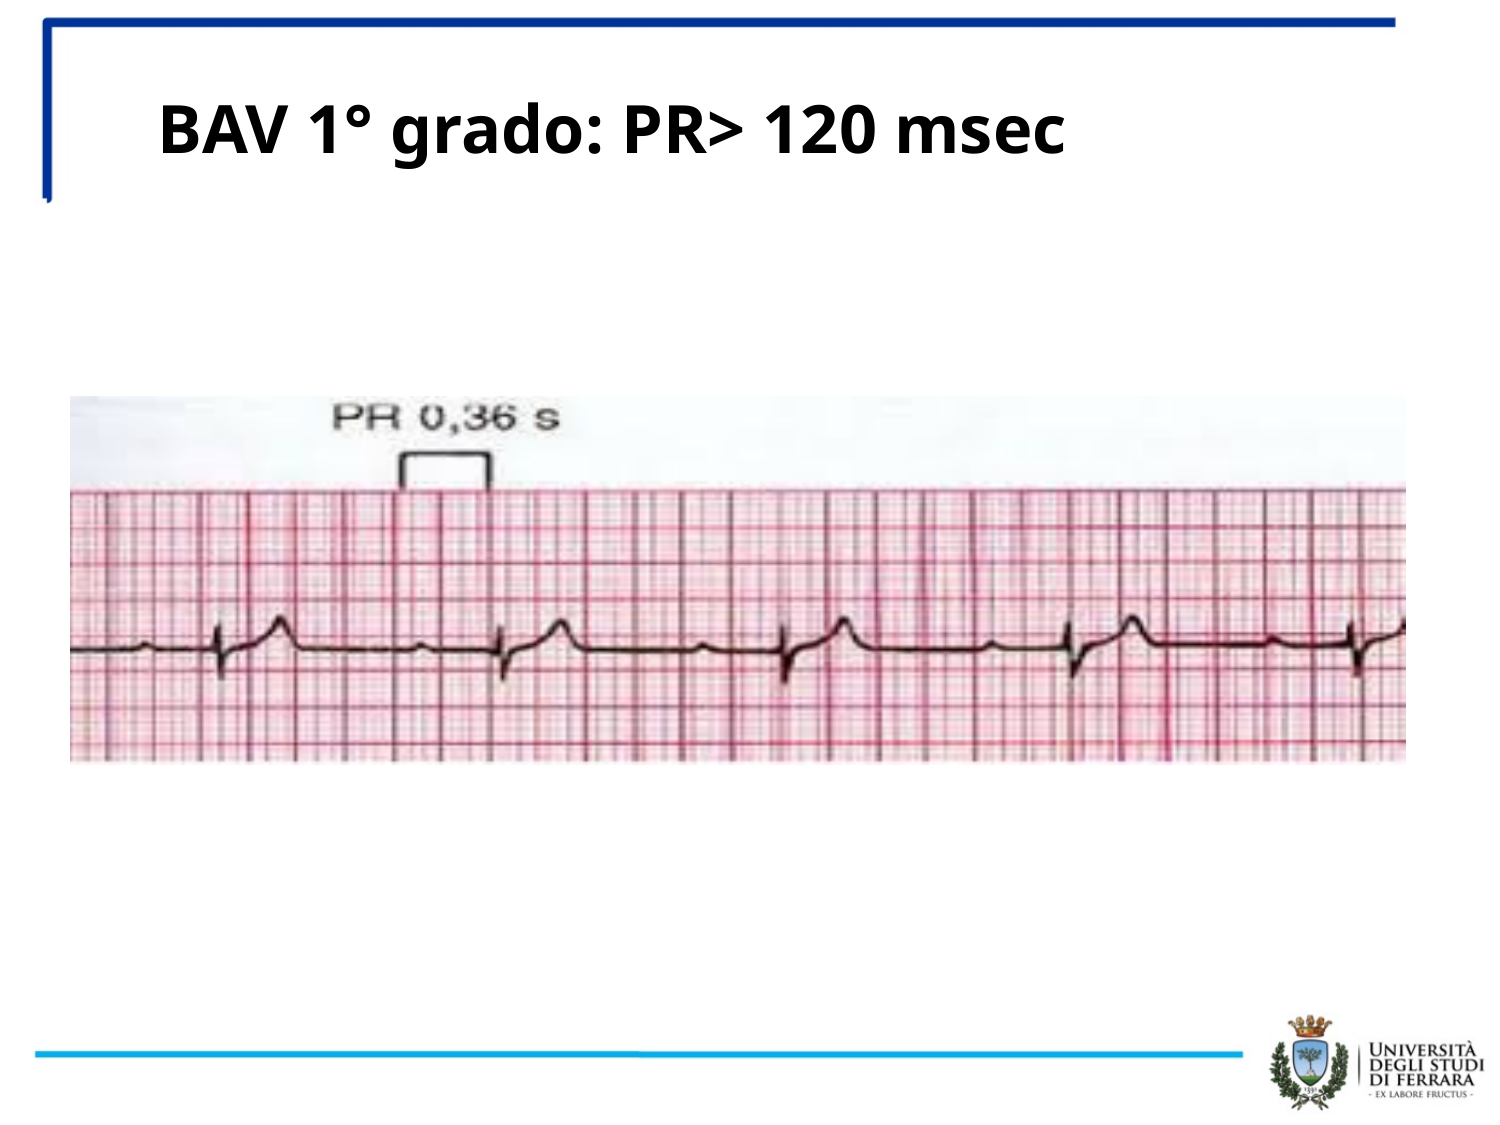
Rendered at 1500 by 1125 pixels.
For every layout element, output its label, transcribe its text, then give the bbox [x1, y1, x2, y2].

picture [0, 0, 1500, 1125]
text_box BAV 1° grado: PR> 120 msec [142, 79, 1387, 175]
